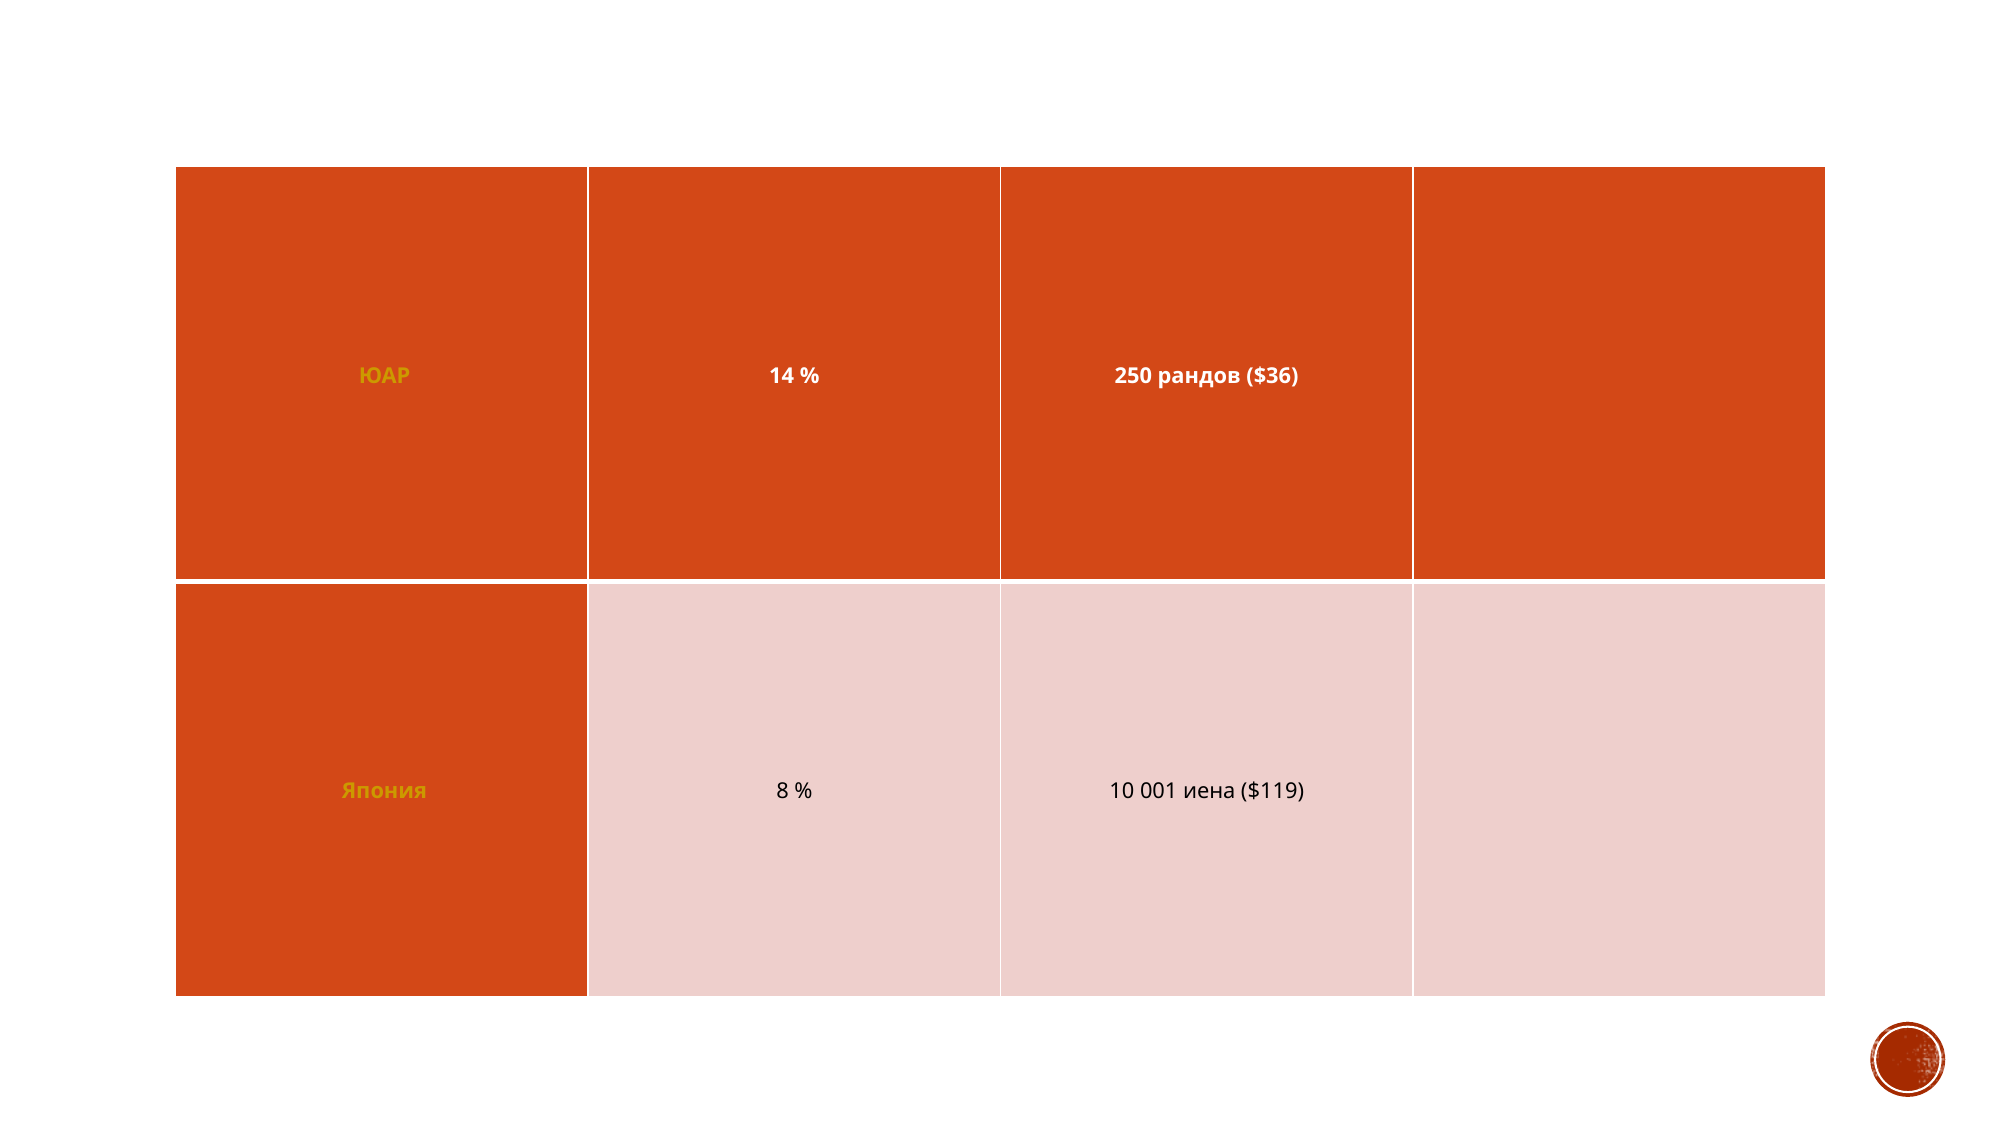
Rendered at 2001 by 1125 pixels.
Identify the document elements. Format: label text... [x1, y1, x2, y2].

table_cell 10 001 иена ($119) [1001, 584, 1412, 996]
table_header ЮАР [176, 167, 587, 579]
table_header 14 % [589, 167, 1000, 579]
table_cell 8 % [589, 584, 1000, 996]
table_cell Япония [176, 584, 587, 996]
table_header 250 рандов ($36) [1001, 167, 1412, 579]
table_header [1414, 167, 1825, 579]
table_cell [1414, 584, 1825, 996]
